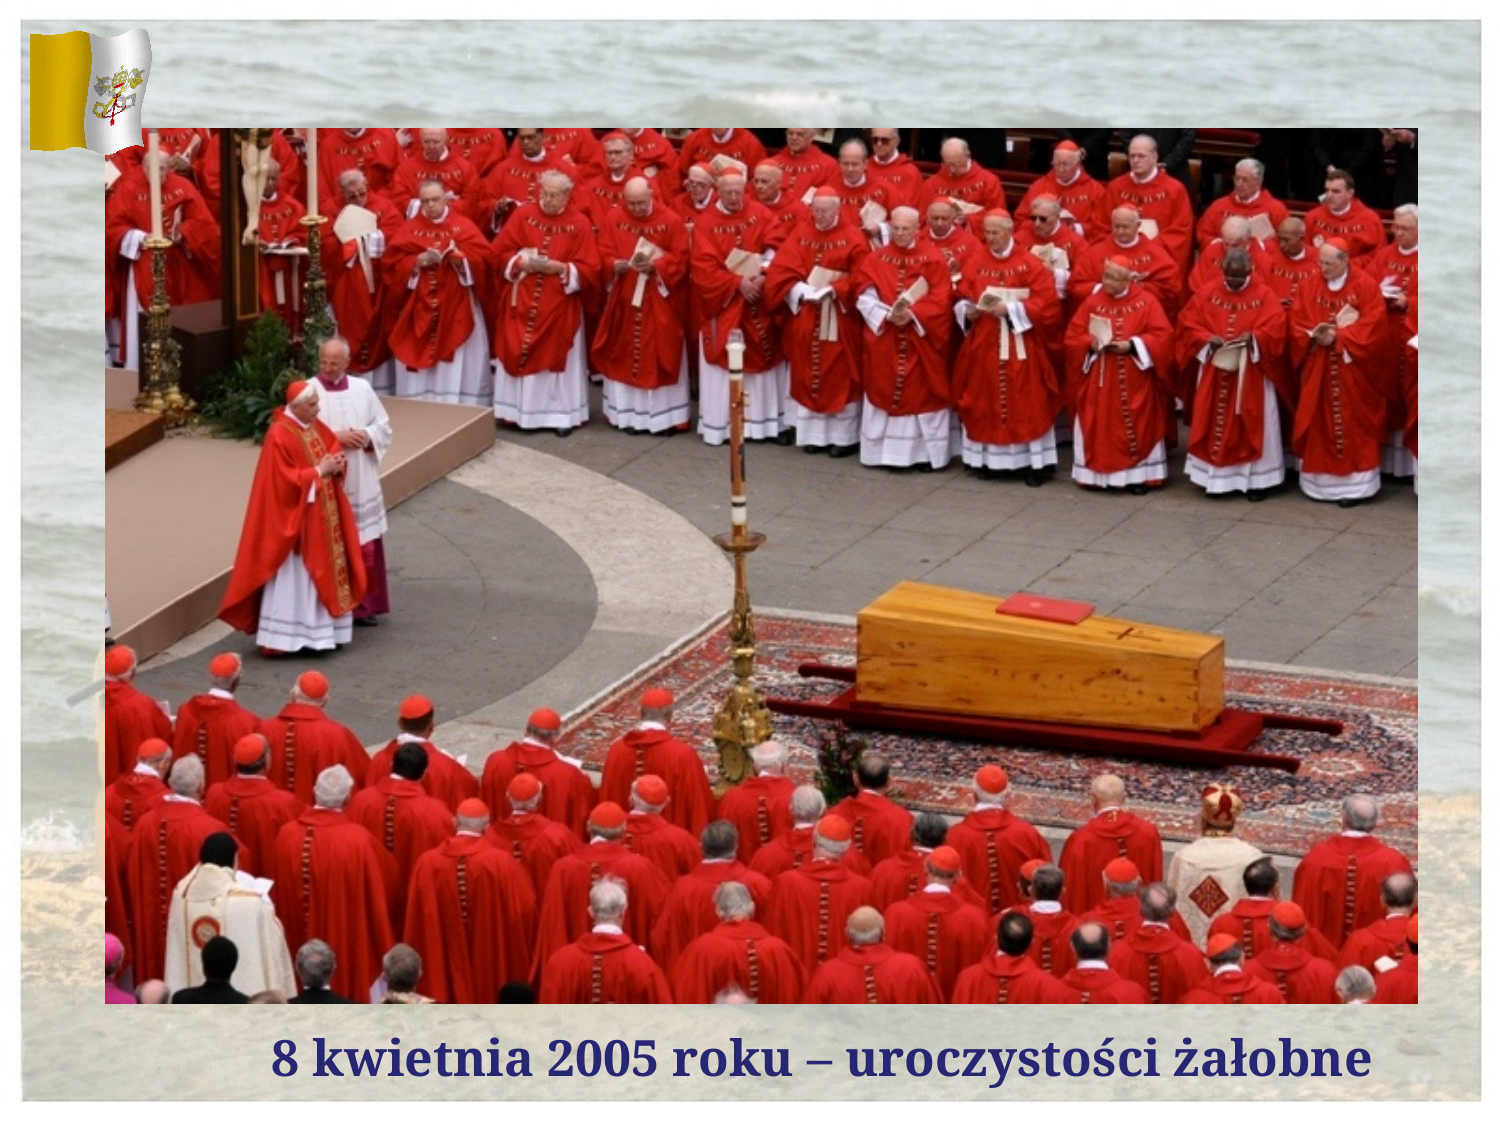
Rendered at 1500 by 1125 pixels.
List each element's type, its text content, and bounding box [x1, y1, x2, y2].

picture [23, 23, 1418, 1005]
text_box 8 kwietnia 2005 roku – uroczystości żałobne [257, 1019, 1401, 1095]
